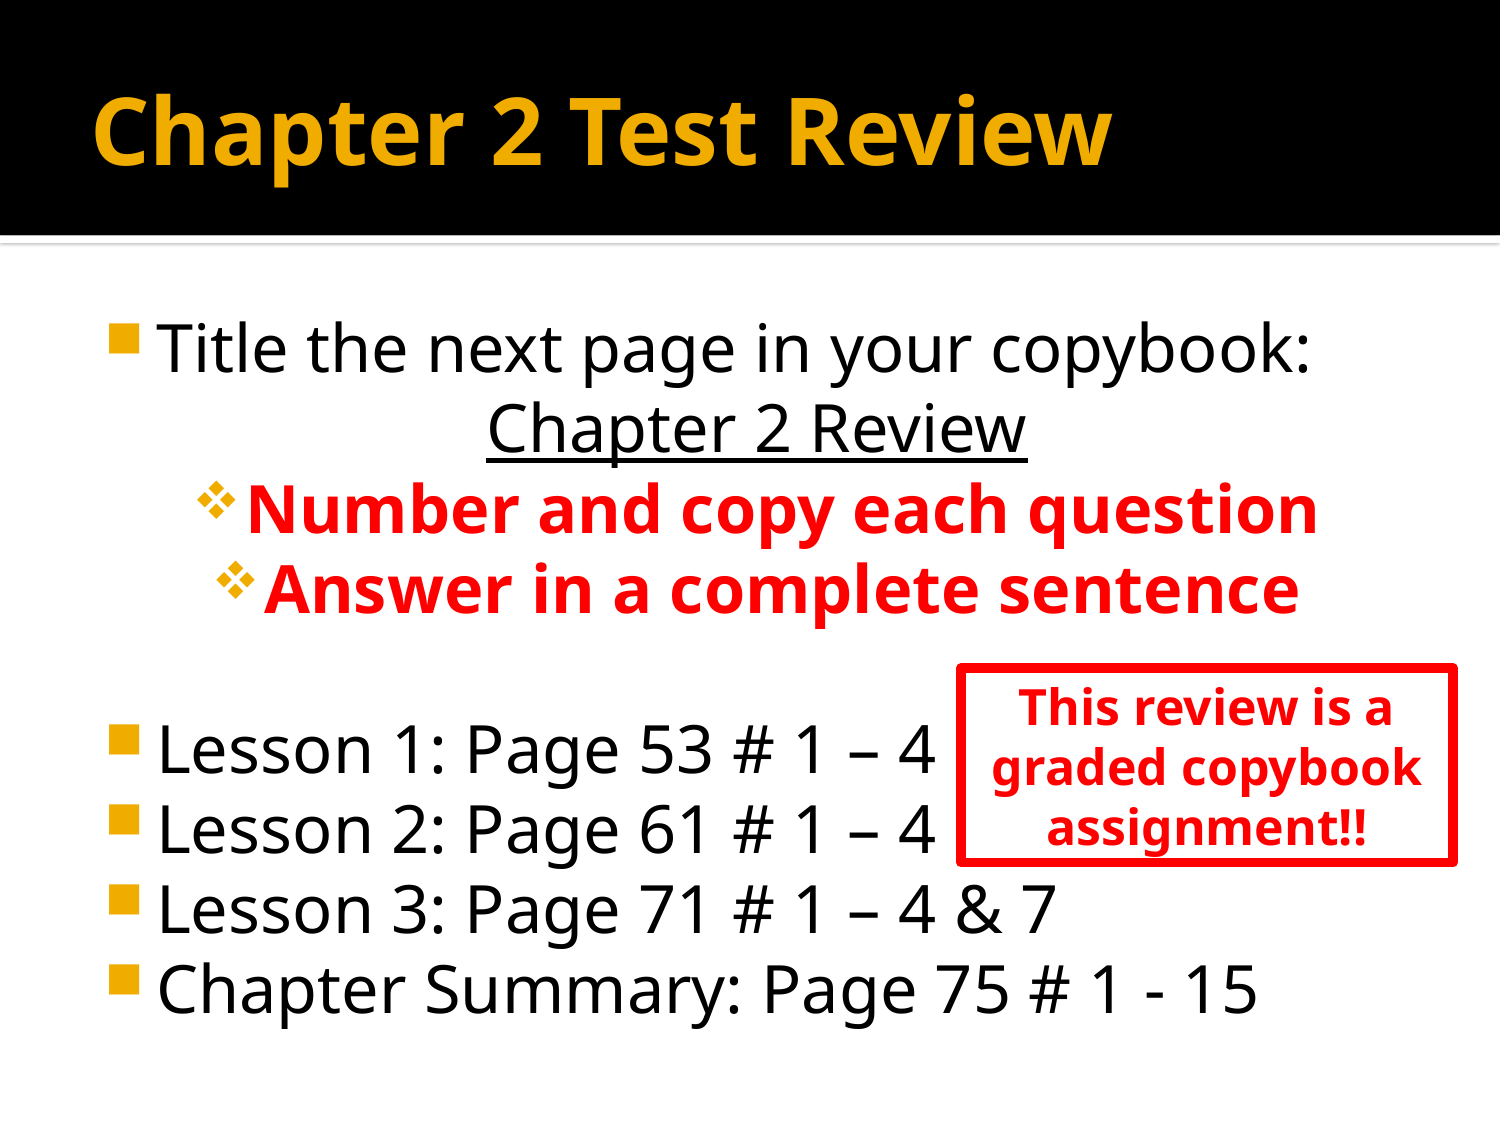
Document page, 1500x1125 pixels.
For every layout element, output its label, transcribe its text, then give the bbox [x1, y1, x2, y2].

text_box This review is a graded copybook assignment!! [960, 667, 1453, 863]
list Title the next page in your copybook: Chapter 2 Review Number and copy each question Answer in a complete sentence Lesson 1: Page 53 # 1 – 4 Lesson 2: Page 61 # 1 – 4 Lesson 3: Page 71 # 1 – 4 & 7 Chapter Summary: Page 75 # 1 - 15 [75, 291, 1425, 1050]
title Chapter 2 Test Review [75, 25, 1425, 231]
